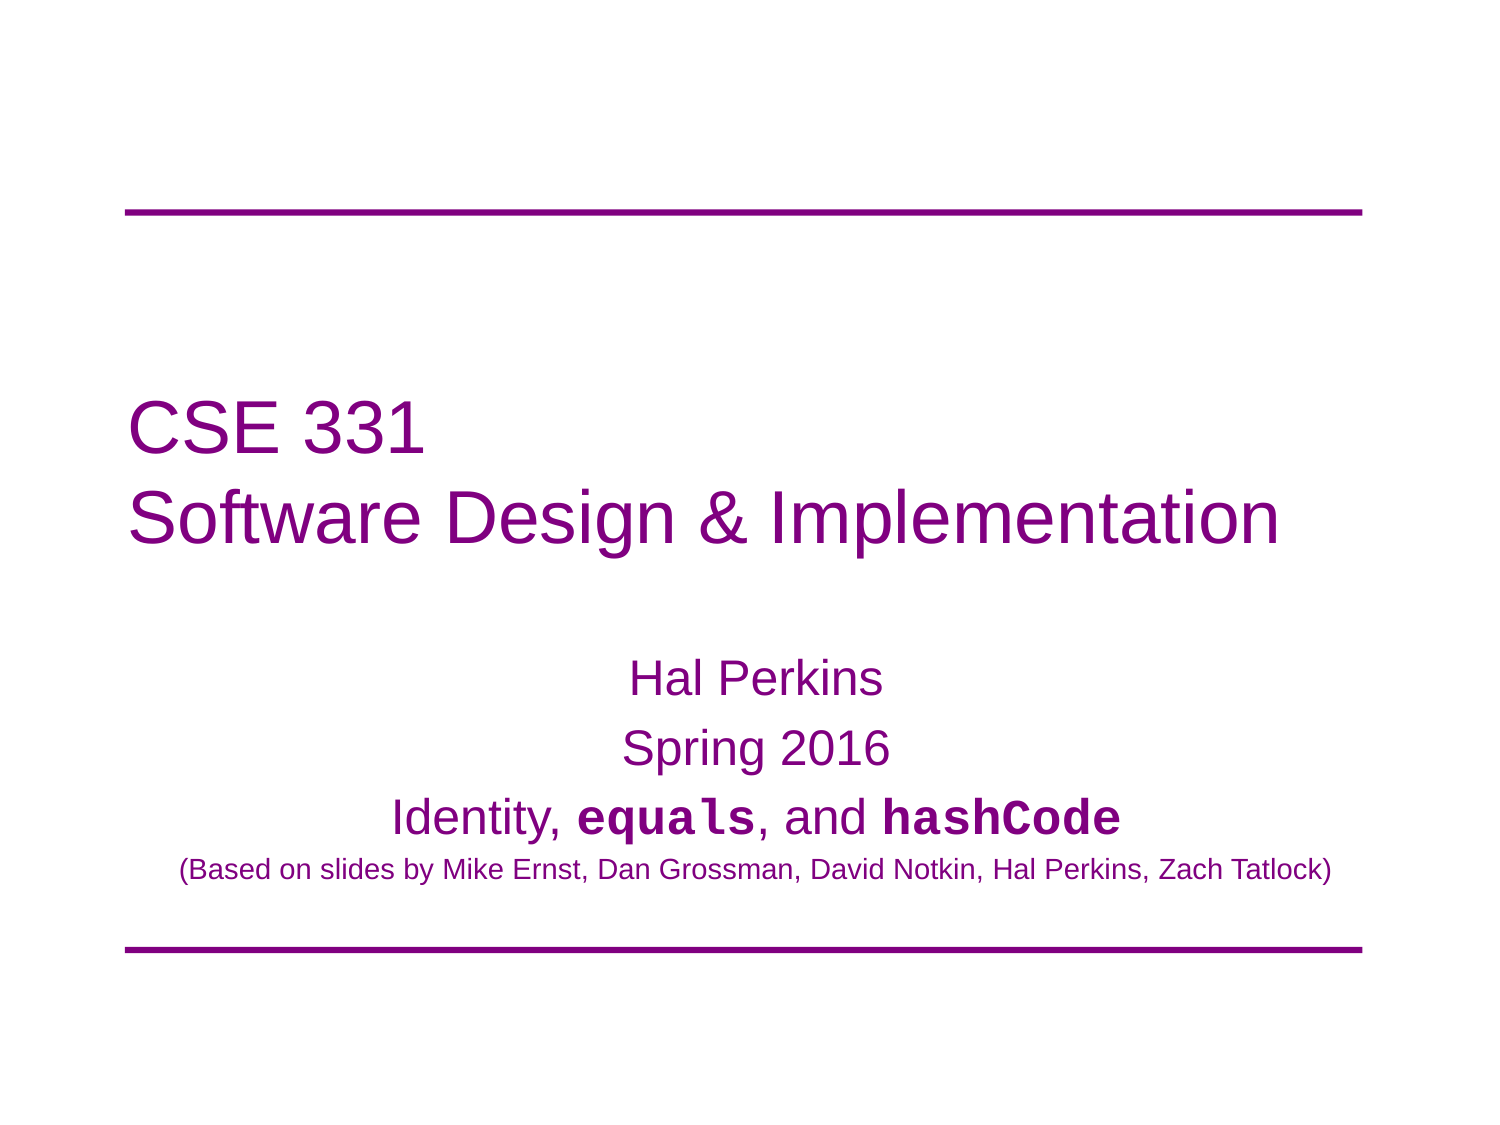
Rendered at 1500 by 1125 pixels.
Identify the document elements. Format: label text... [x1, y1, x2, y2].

subtitle Hal Perkins Spring 2016 Identity, equals, and hashCode (Based on slides by Mike Ernst, Dan Grossman, David Notkin, Hal Perkins, Zach Tatlock) [99, 637, 1413, 925]
title CSE 331 Software Design & Implementation [112, 375, 1388, 563]
